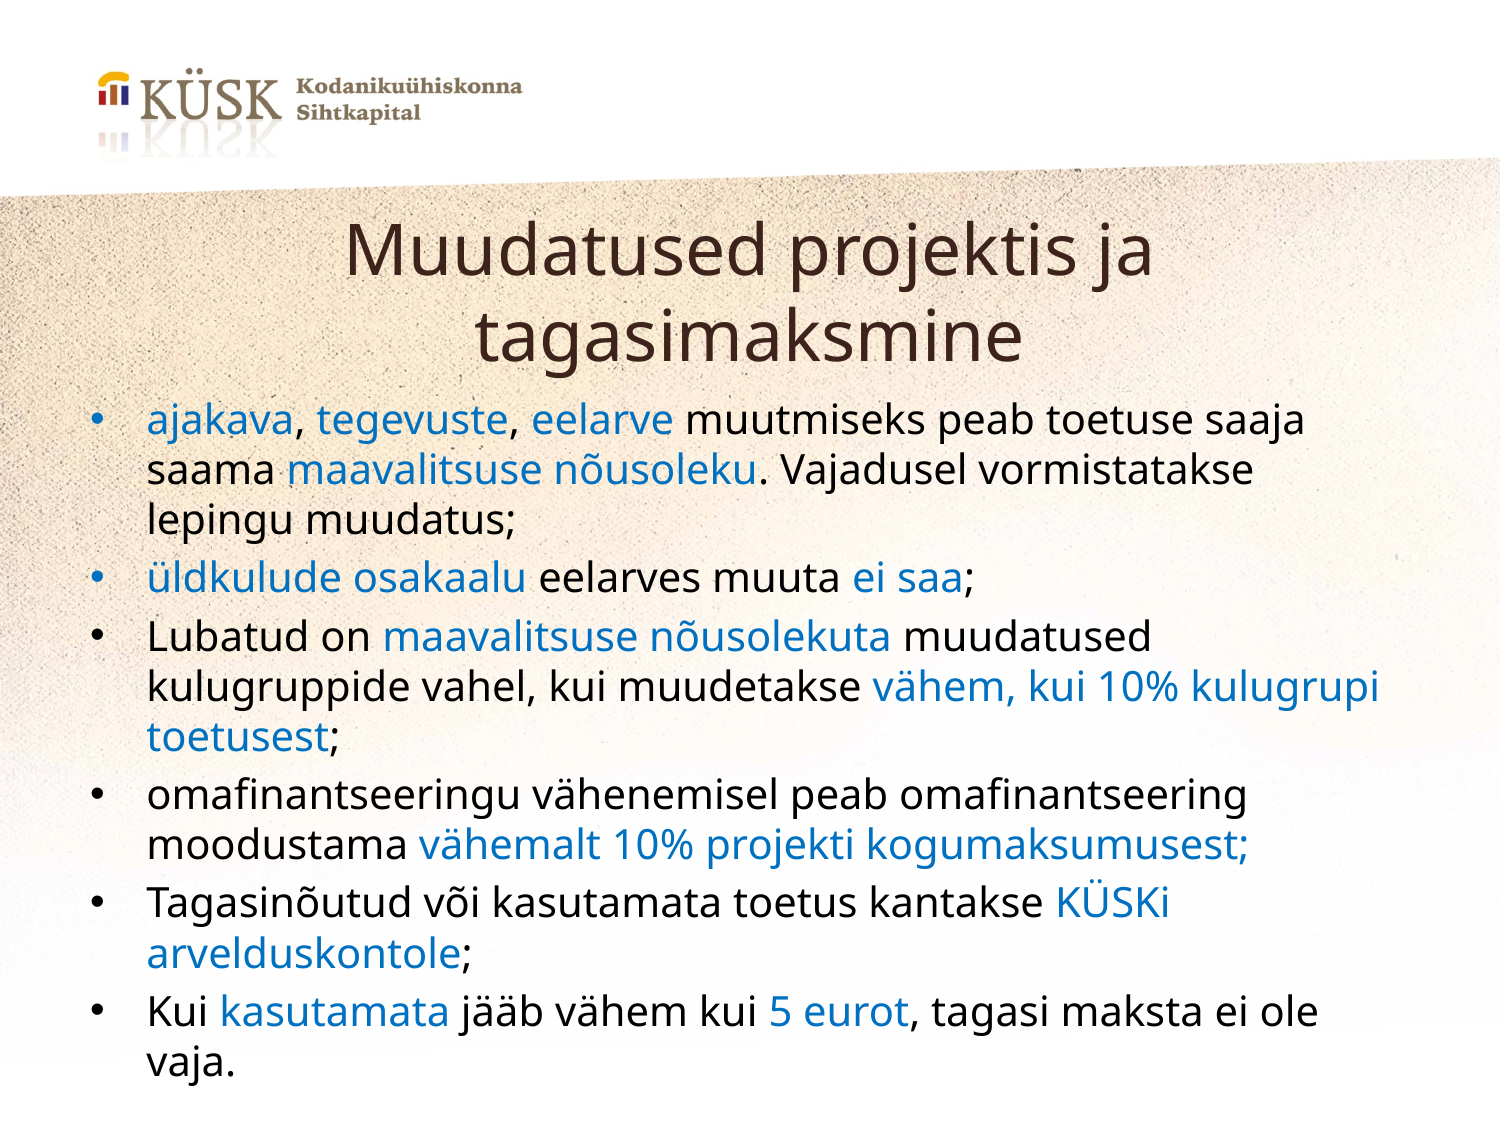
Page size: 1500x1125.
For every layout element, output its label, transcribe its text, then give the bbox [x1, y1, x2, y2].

title Muudatused projektis ja tagasimaksmine [75, 196, 1425, 384]
list ajakava, tegevuste, eelarve muutmiseks peab toetuse saaja saama maavalitsuse nõusoleku. Vajadusel vormistatakse lepingu muudatus; üldkulude osakaalu eelarves muuta ei saa; Lubatud on maavalitsuse nõusolekuta muudatused kulugruppide vahel, kui muudetakse vähem, kui 10% kulugrupi toetusest; omafinantseeringu vähenemisel peab omafinantseering moodustama vähemalt 10% projekti kogumaksumusest; Tagasinõutud või kasutamata toetus kantakse KÜSKi arvelduskontole; Kui kasutamata jääb vähem kui 5 eurot, tagasi maksta ei ole vaja. [75, 385, 1425, 1005]
picture [0, 0, 1500, 1125]
